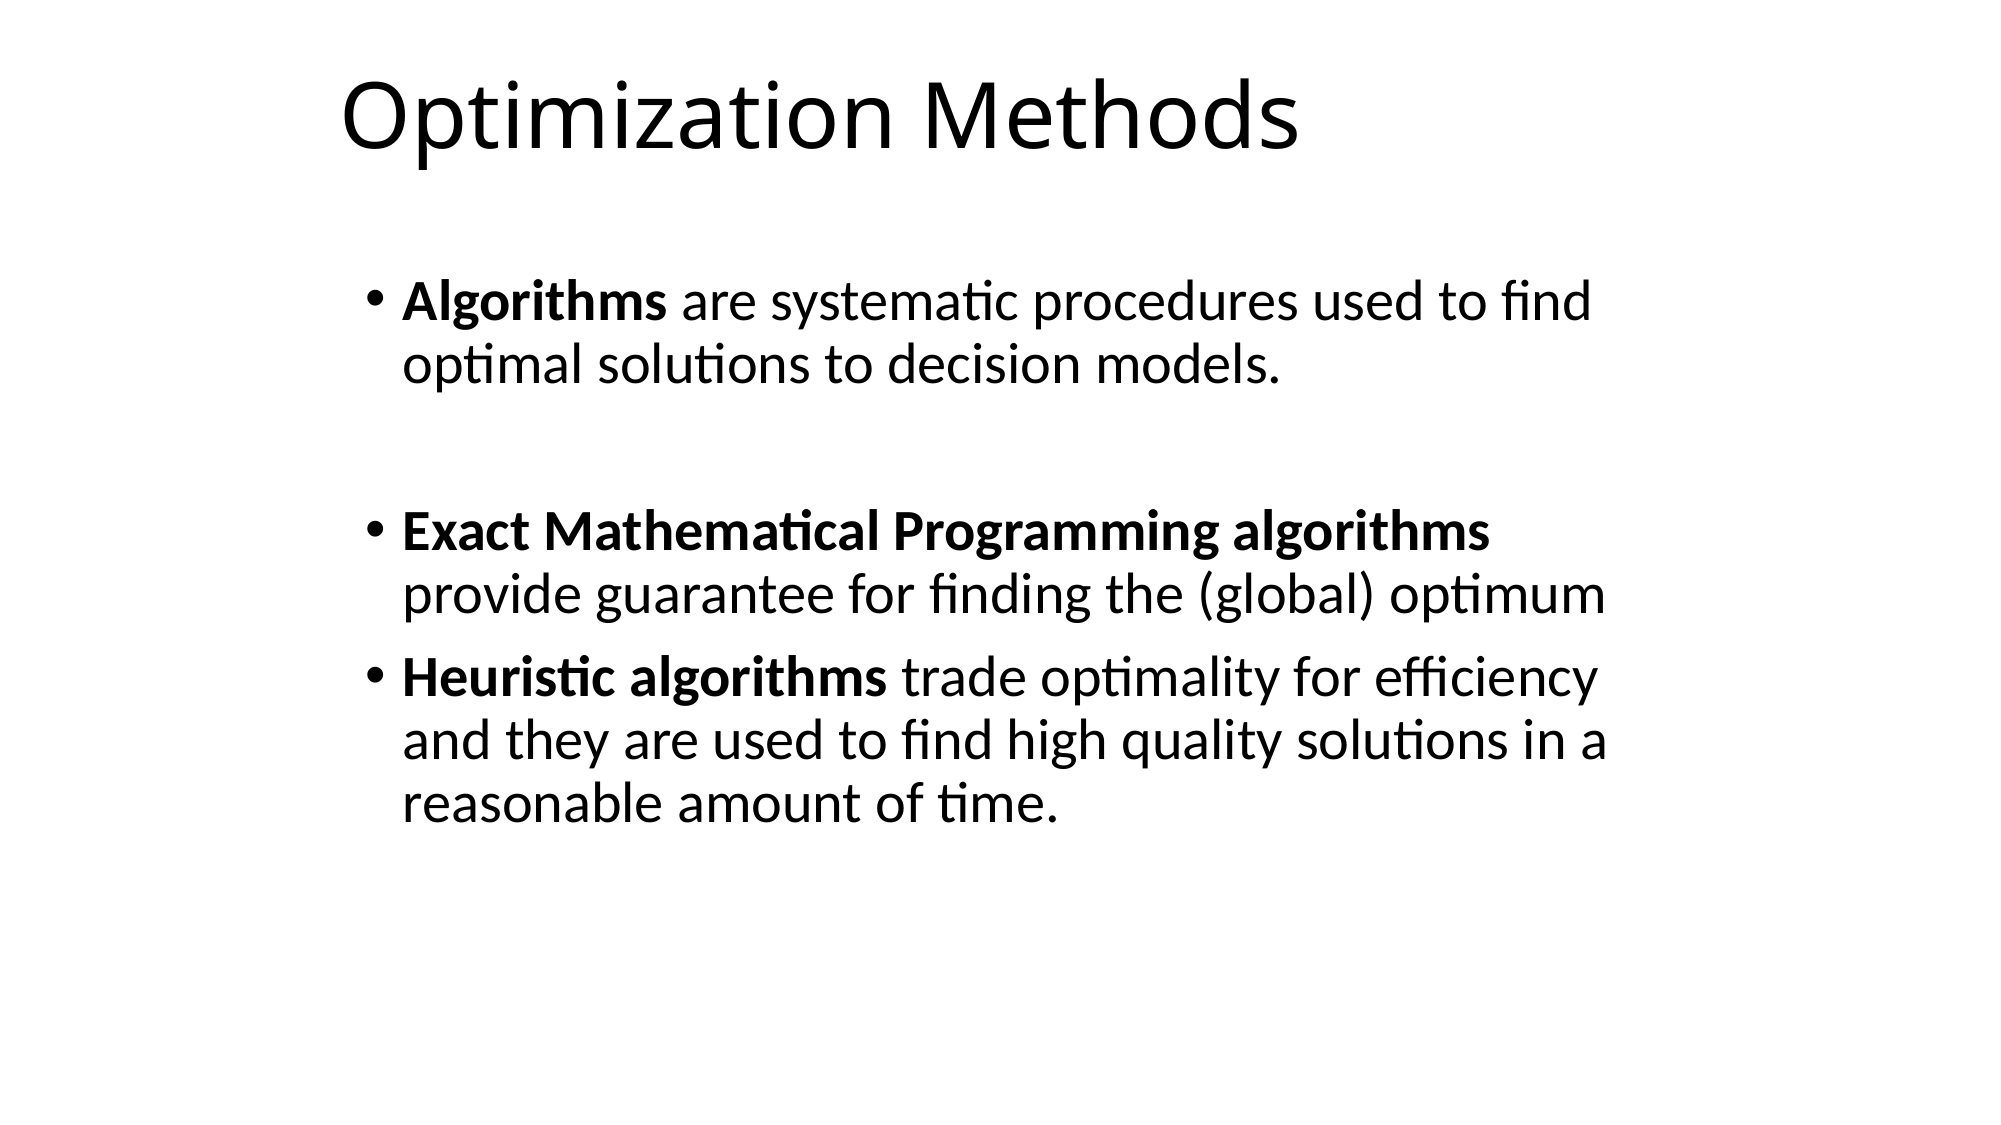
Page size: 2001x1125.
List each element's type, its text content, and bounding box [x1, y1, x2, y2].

title Optimization Methods [324, 37, 1663, 200]
list Algorithms are systematic procedures used to find optimal solutions to decision models. Exact Mathematical Programming algorithms provide guarantee for finding the (global) optimum Heuristic algorithms trade optimality for efficiency and they are used to find high quality solutions in a reasonable amount of time. [350, 262, 1688, 1000]
